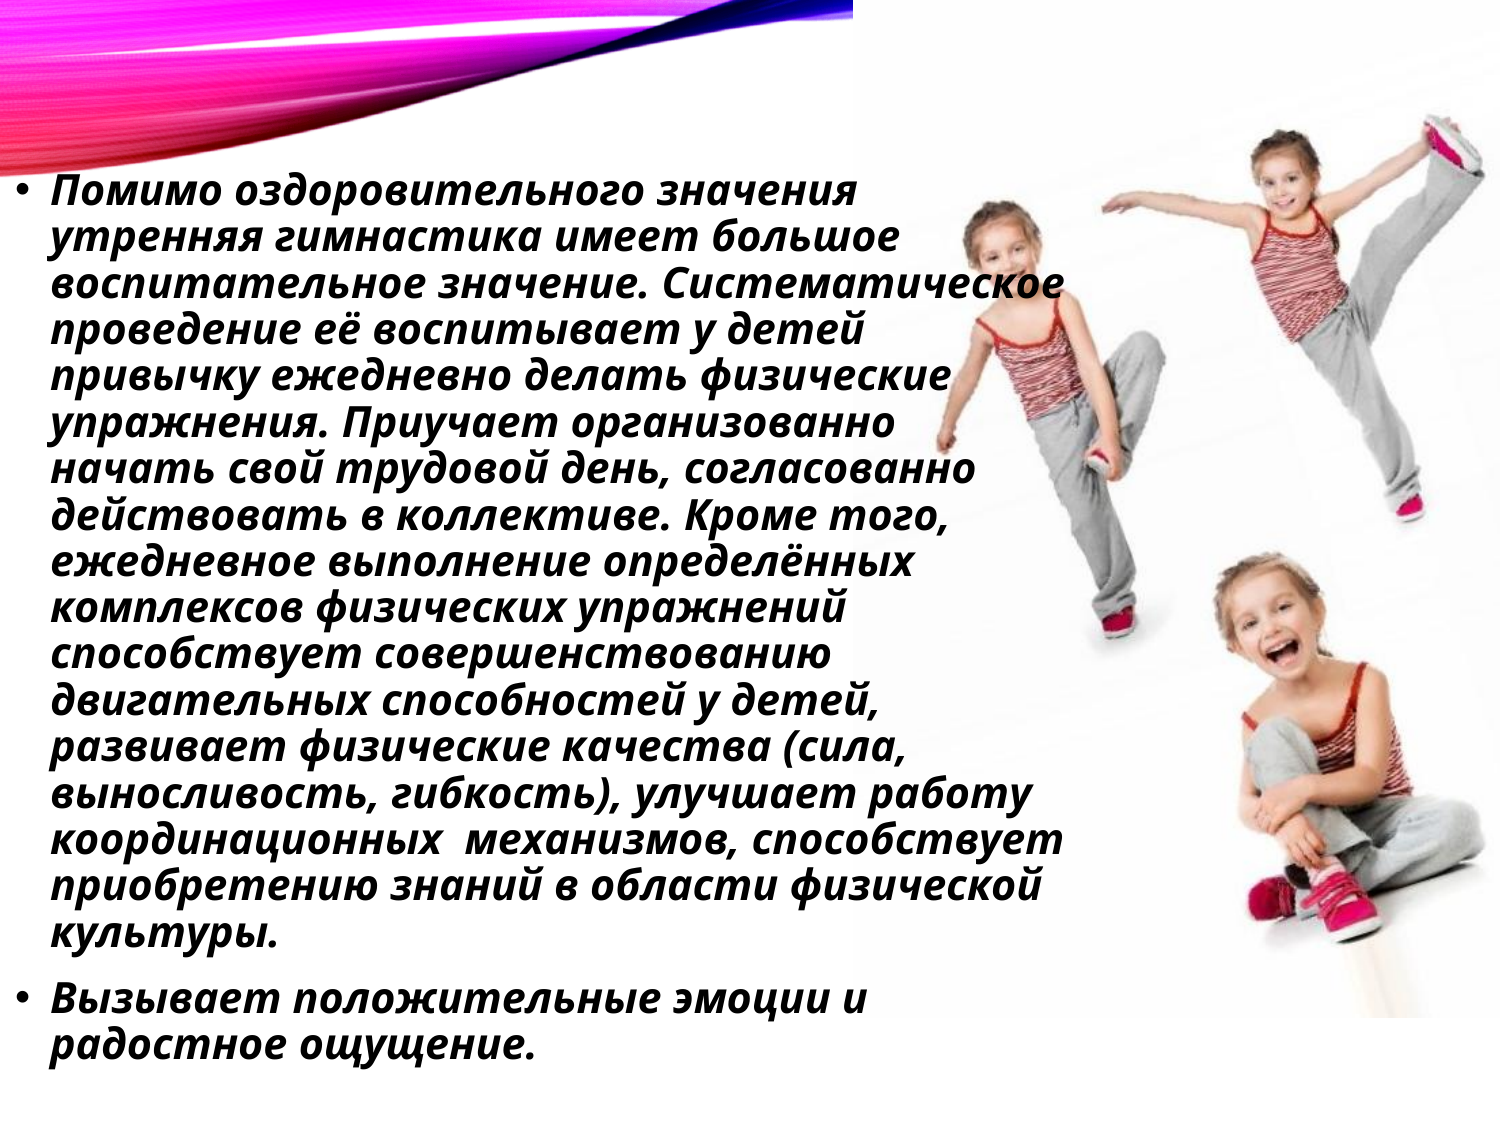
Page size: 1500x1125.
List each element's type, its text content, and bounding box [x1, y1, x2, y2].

picture [0, 0, 1500, 1018]
list Помимо оздоровительного значения утренняя гимнастика имеет большое воспитательное значение. Систематическое проведение её воспитывает у детей привычку ежедневно делать физические упражнения. Приучает организованно начать свой трудовой день, согласованно действовать в коллективе. Кроме того, ежедневное выполнение определённых комплексов физических упражнений способствует совершенствованию двигательных способностей у детей, развивает физические качества (сила, выносливость, гибкость), улучшает работу координационных механизмов, способствует приобретению знаний в области физической культуры. Вызывает положительные эмоции и радостное ощущение. [0, 160, 1081, 1125]
